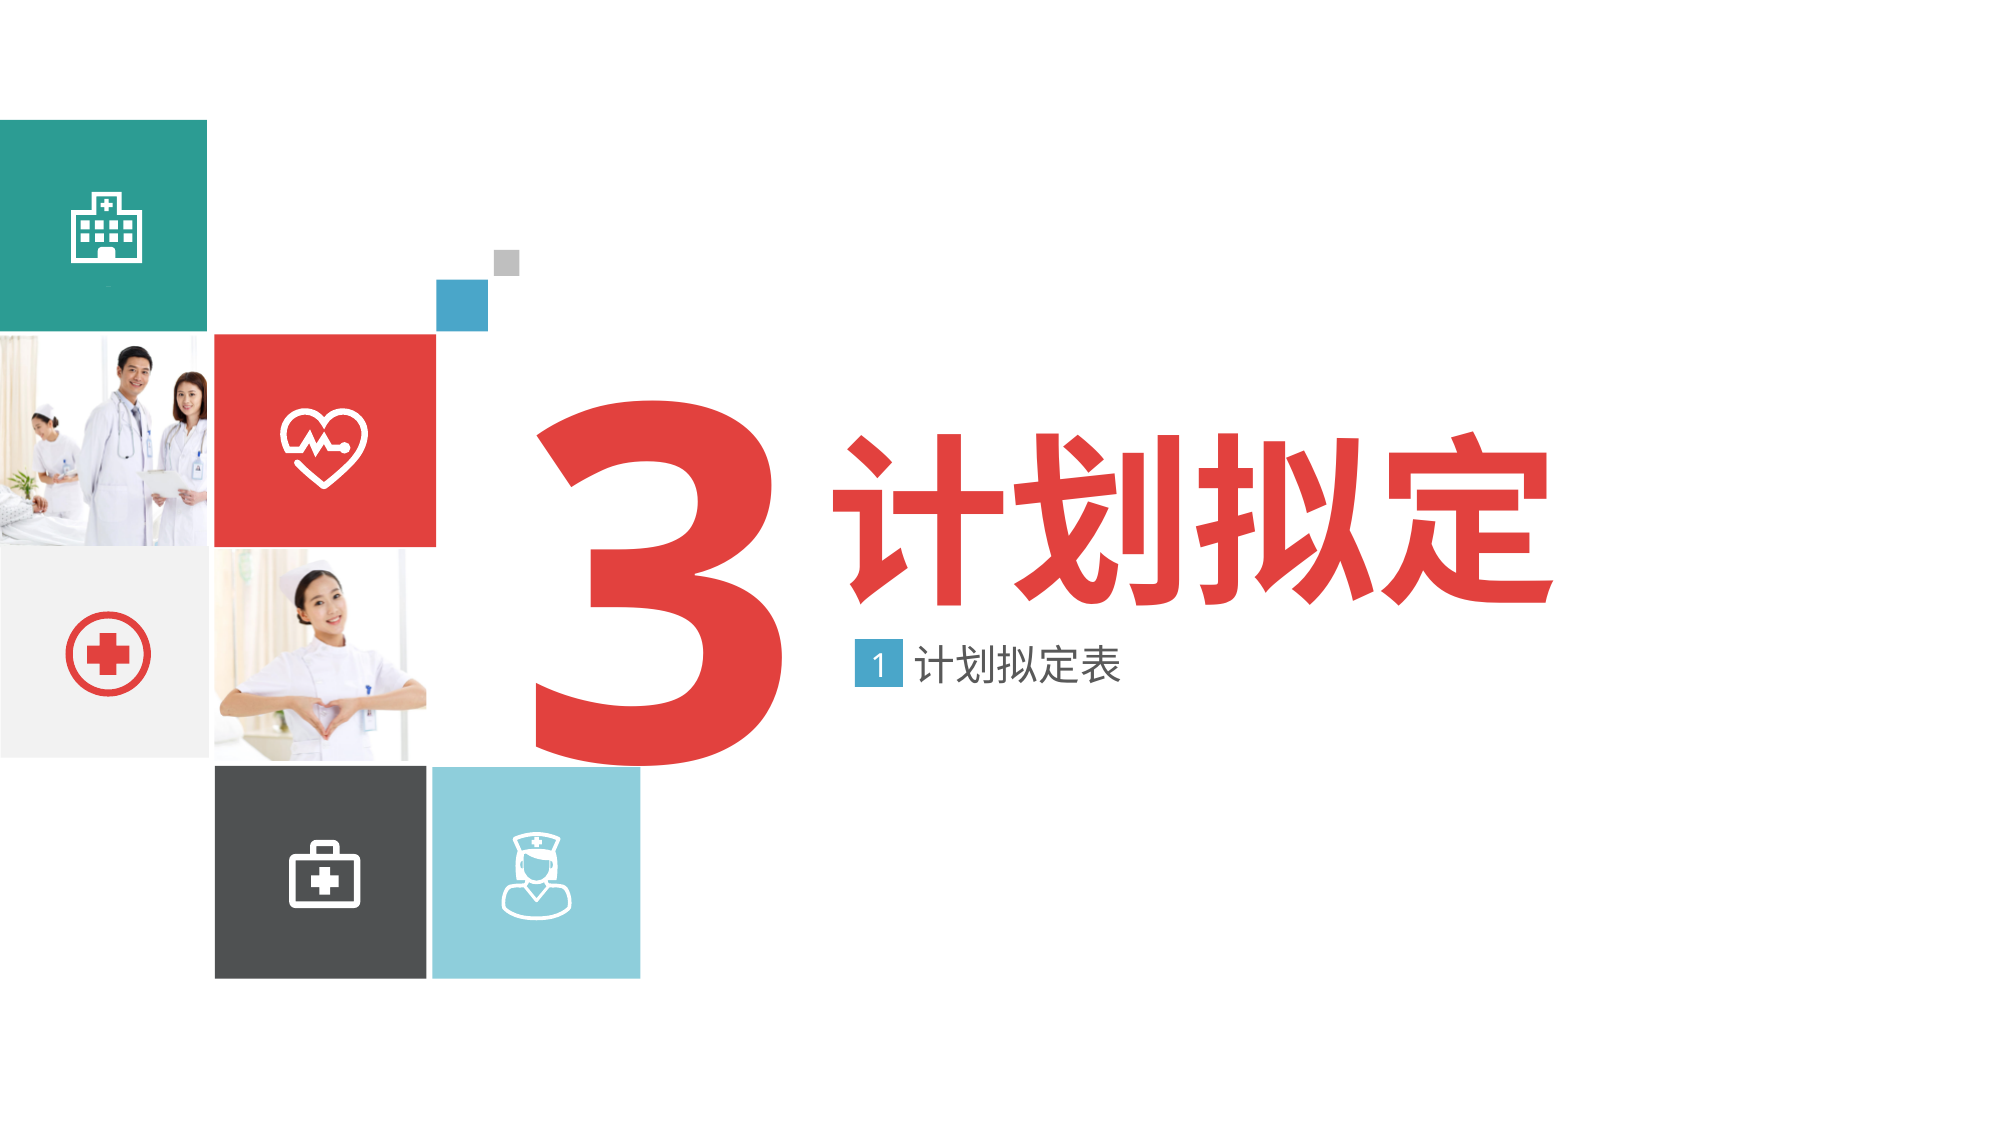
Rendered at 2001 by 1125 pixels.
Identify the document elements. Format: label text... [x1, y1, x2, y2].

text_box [432, 767, 641, 979]
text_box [214, 334, 437, 548]
text_box 3 [517, 263, 652, 862]
text_box [213, 548, 427, 762]
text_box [0, 546, 210, 758]
text_box [493, 249, 520, 276]
text_box [0, 335, 208, 546]
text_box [214, 765, 427, 979]
text_box 计划拟定 [826, 406, 1602, 627]
text_box [436, 279, 488, 332]
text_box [0, 119, 207, 332]
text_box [854, 630, 1138, 697]
